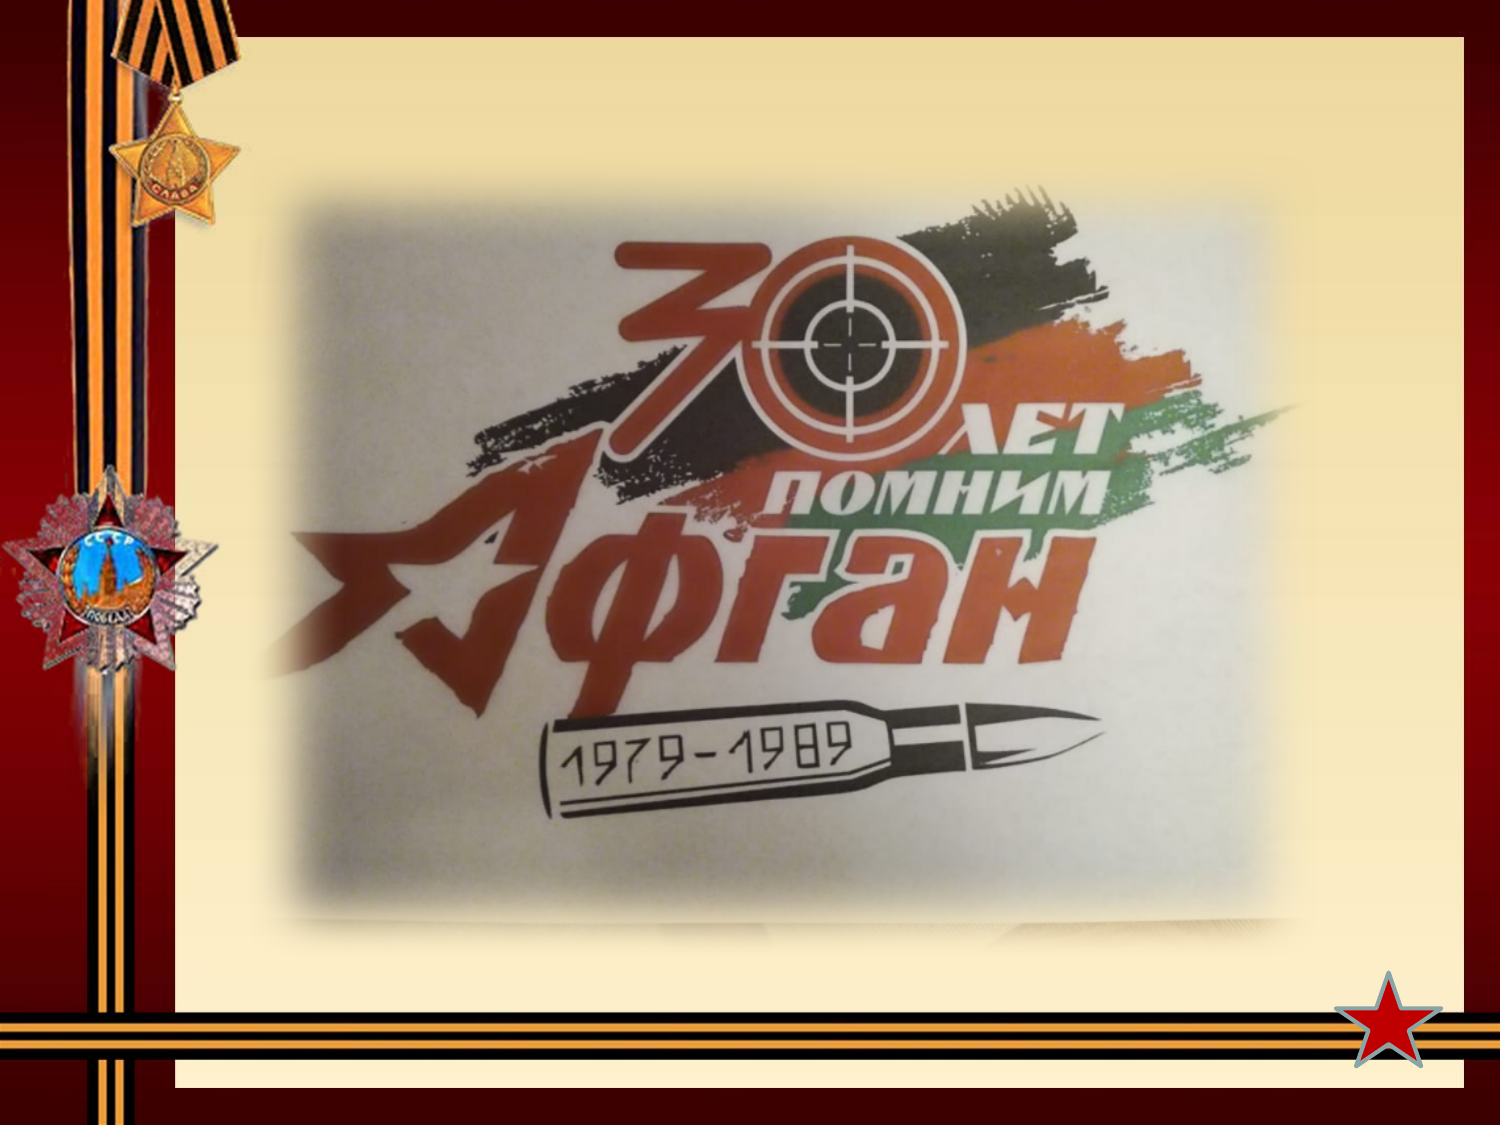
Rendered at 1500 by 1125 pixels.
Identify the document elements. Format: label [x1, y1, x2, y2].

text_box [1333, 970, 1444, 1069]
picture [0, 0, 1500, 1125]
